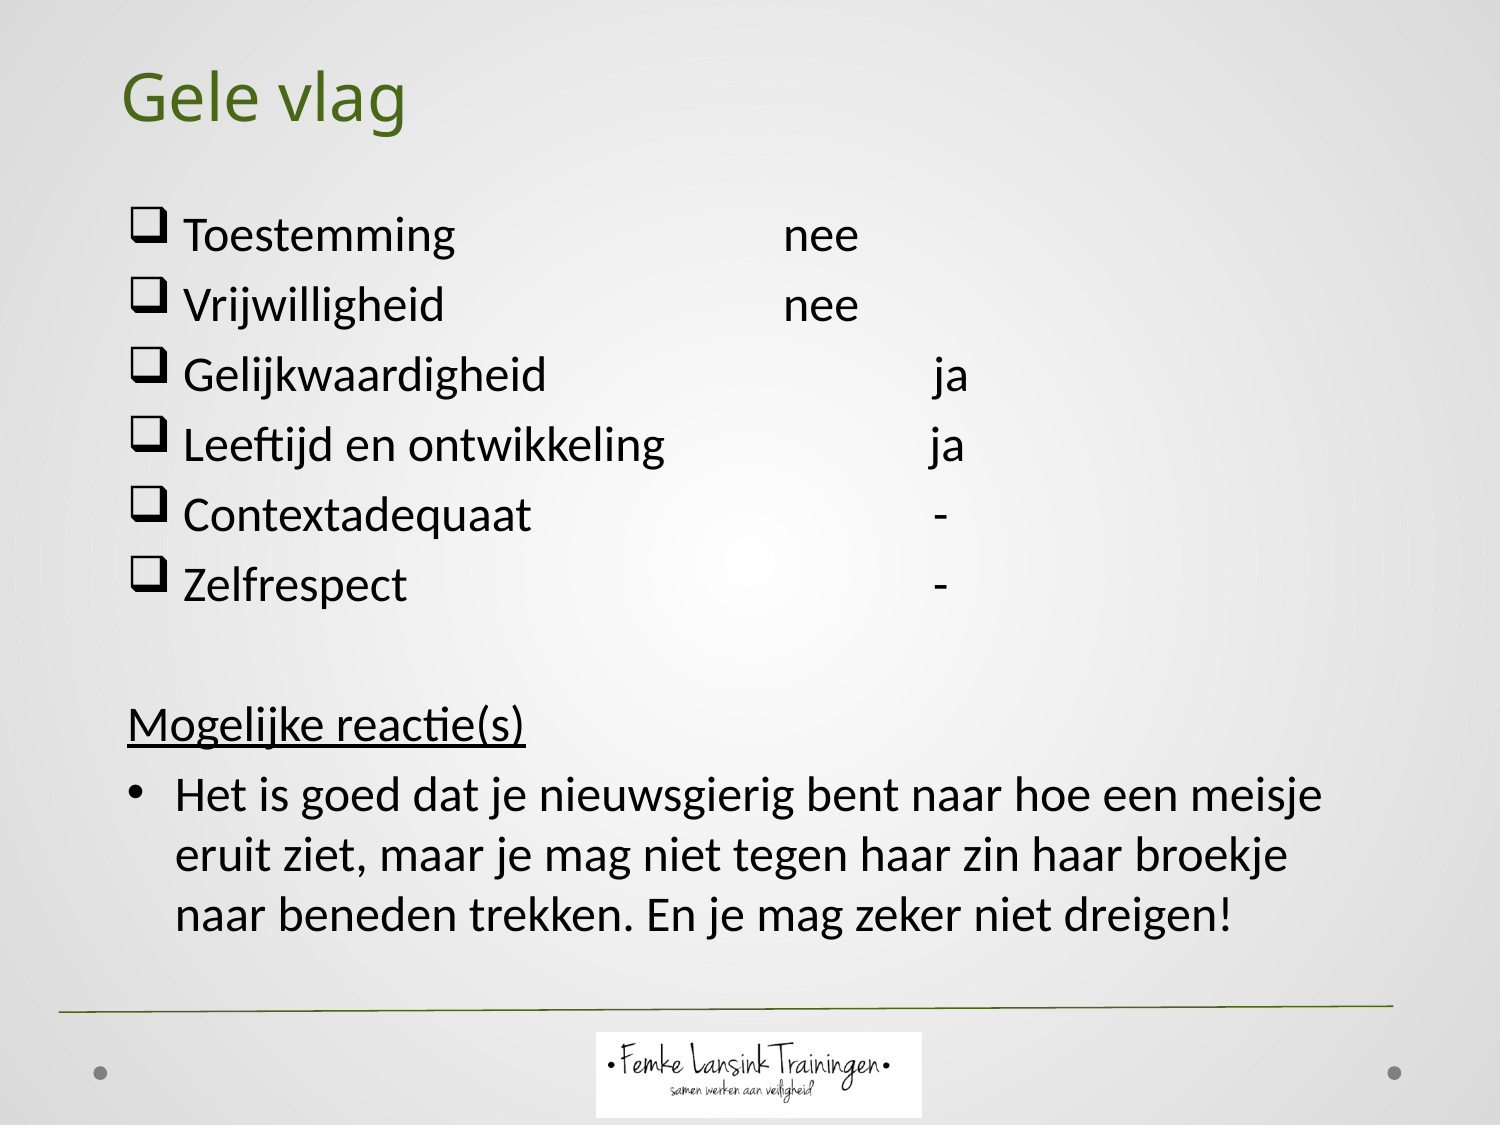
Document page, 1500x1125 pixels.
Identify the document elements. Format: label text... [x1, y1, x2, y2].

text_box Gele vlag [105, 46, 424, 142]
picture [596, 1032, 922, 1118]
text_box Toestemming nee Vrijwilligheid nee Gelijkwaardigheid ja Leeftijd en ontwikkeling ja Contextadequaat - Zelfrespect - Mogelijke reactie(s) Het is goed dat je nieuwsgierig bent naar hoe een meisje eruit ziet, maar je mag niet tegen haar zin haar broekje naar beneden trekken. En je mag zeker niet dreigen! [112, 193, 1394, 949]
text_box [58, 1005, 1394, 1013]
